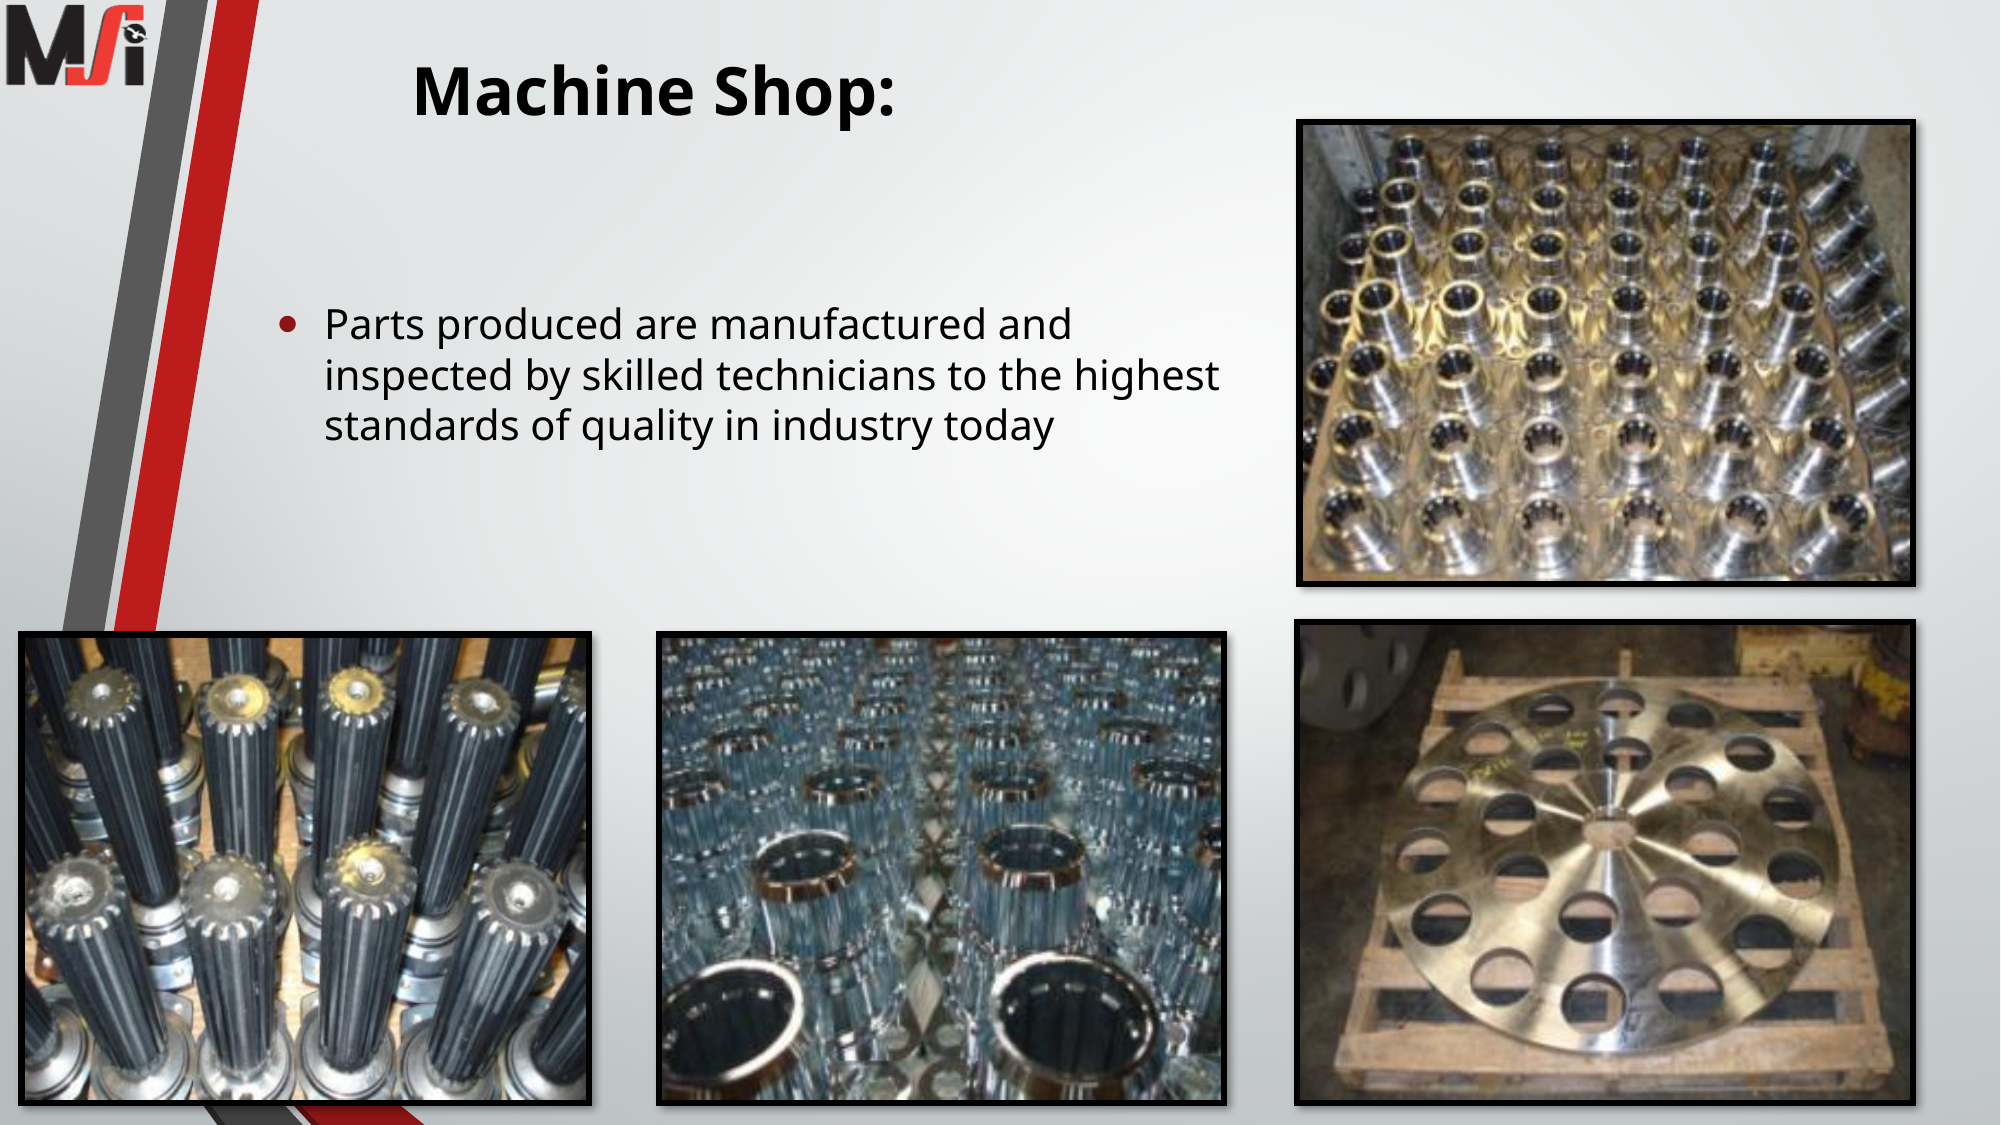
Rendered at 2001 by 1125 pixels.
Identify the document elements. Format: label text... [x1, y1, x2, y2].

picture [661, 636, 1222, 1101]
list Parts produced are manufactured and inspected by skilled technicians to the highest standards of quality in industry today [262, 209, 1251, 538]
picture [1299, 624, 1911, 1101]
text_box Machine Shop: [396, 37, 1007, 140]
picture [0, 0, 156, 107]
picture [24, 636, 587, 1101]
picture [1301, 124, 1911, 582]
